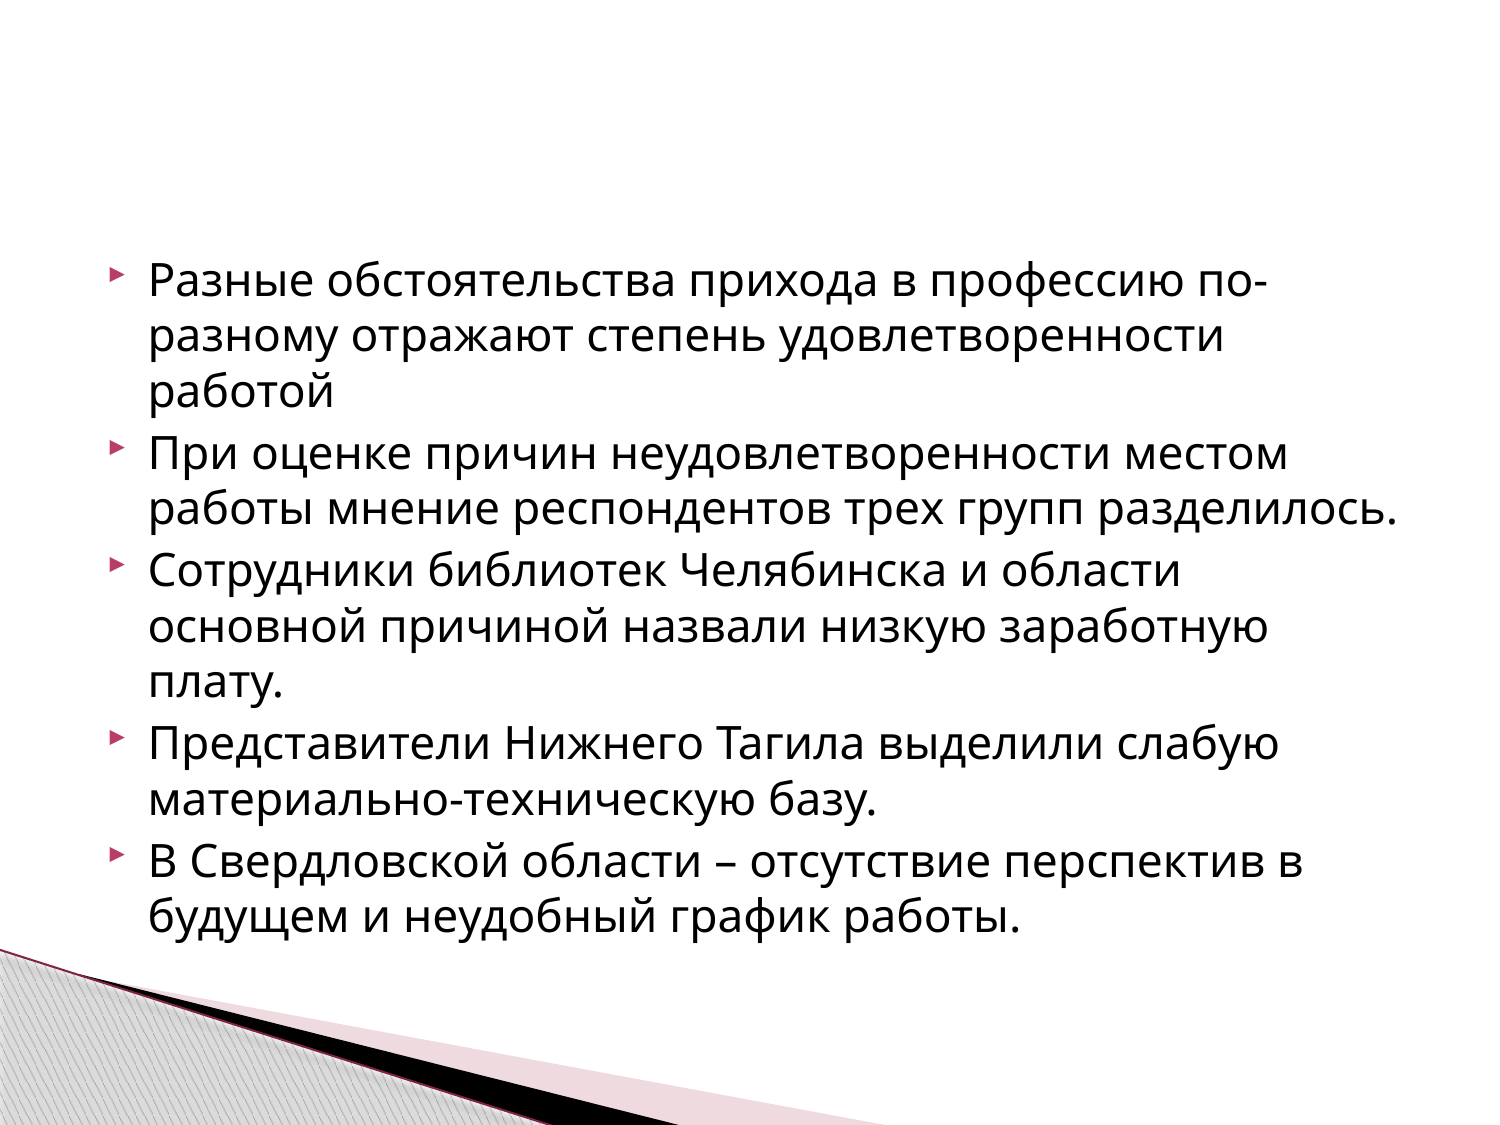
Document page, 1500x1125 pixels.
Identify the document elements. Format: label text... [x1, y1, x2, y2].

list Разные обстоятельства прихода в профессию по-разному отражают степень удовлетворенности работой При оценке причин неудовлетворенности местом работы мнение респондентов трех групп разделилось. Сотрудники библиотек Челябинска и области основной причиной назвали низкую заработную плату. Представители Нижнего Тагила выделили слабую материально-техническую базу. В Свердловской области – отсутствие перспектив в будущем и неудобный график работы. [75, 243, 1425, 986]
